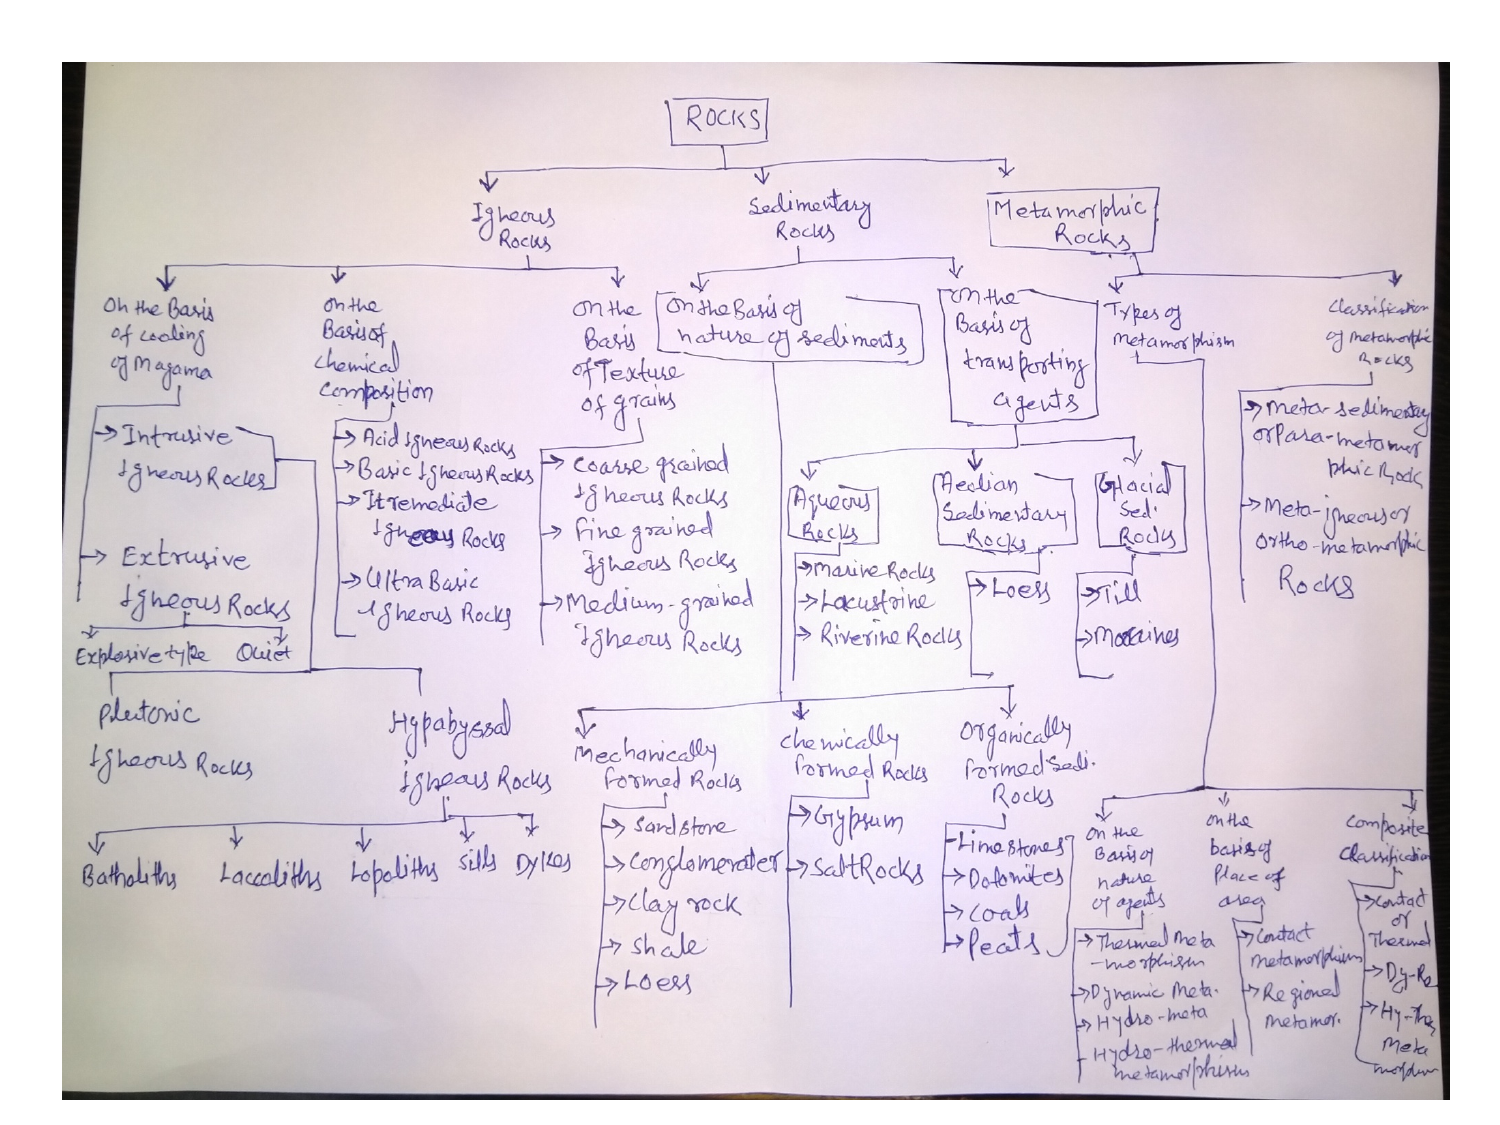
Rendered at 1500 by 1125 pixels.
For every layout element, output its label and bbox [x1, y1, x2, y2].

list [62, 62, 1451, 1101]
